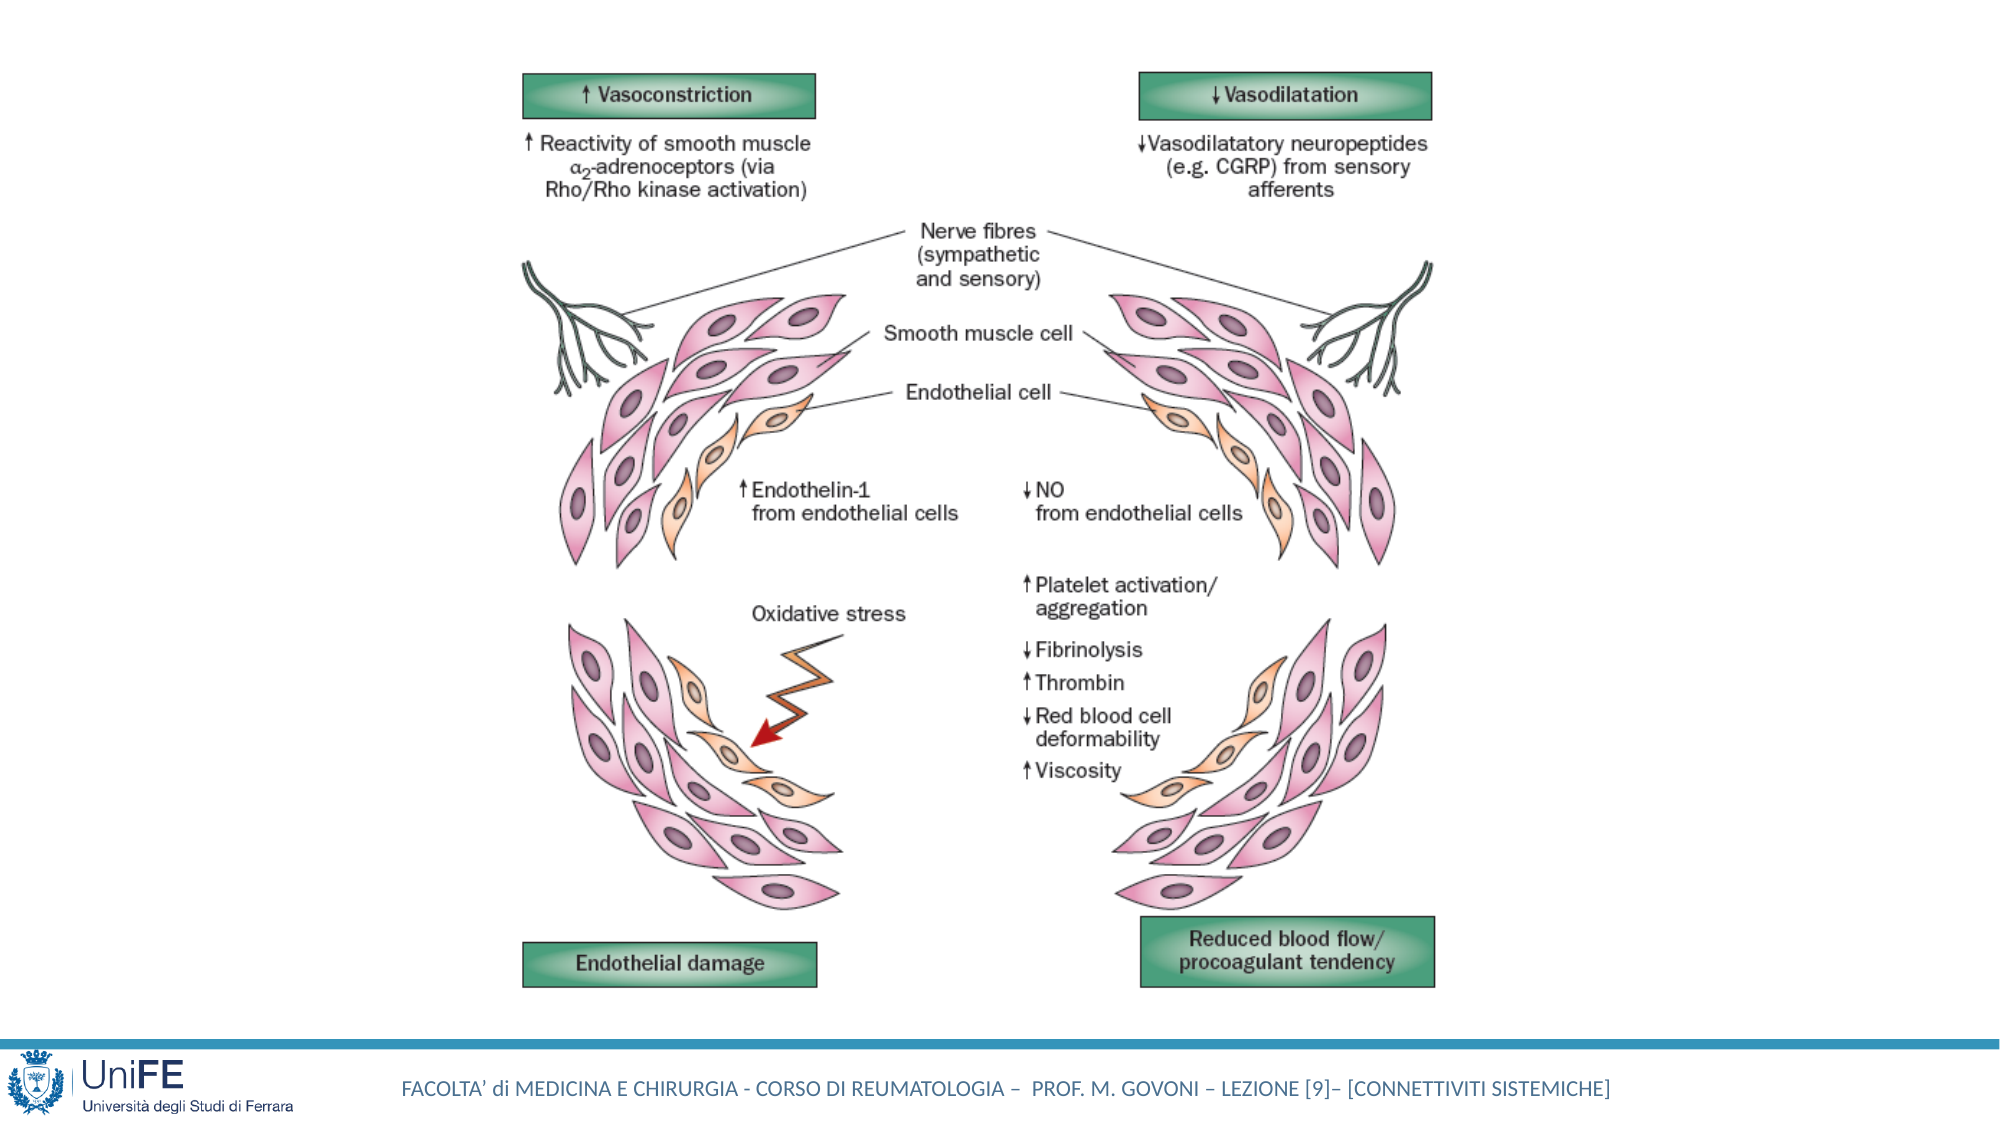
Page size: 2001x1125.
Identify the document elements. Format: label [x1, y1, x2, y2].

picture [511, 58, 1447, 1002]
picture [83, 1060, 293, 1114]
